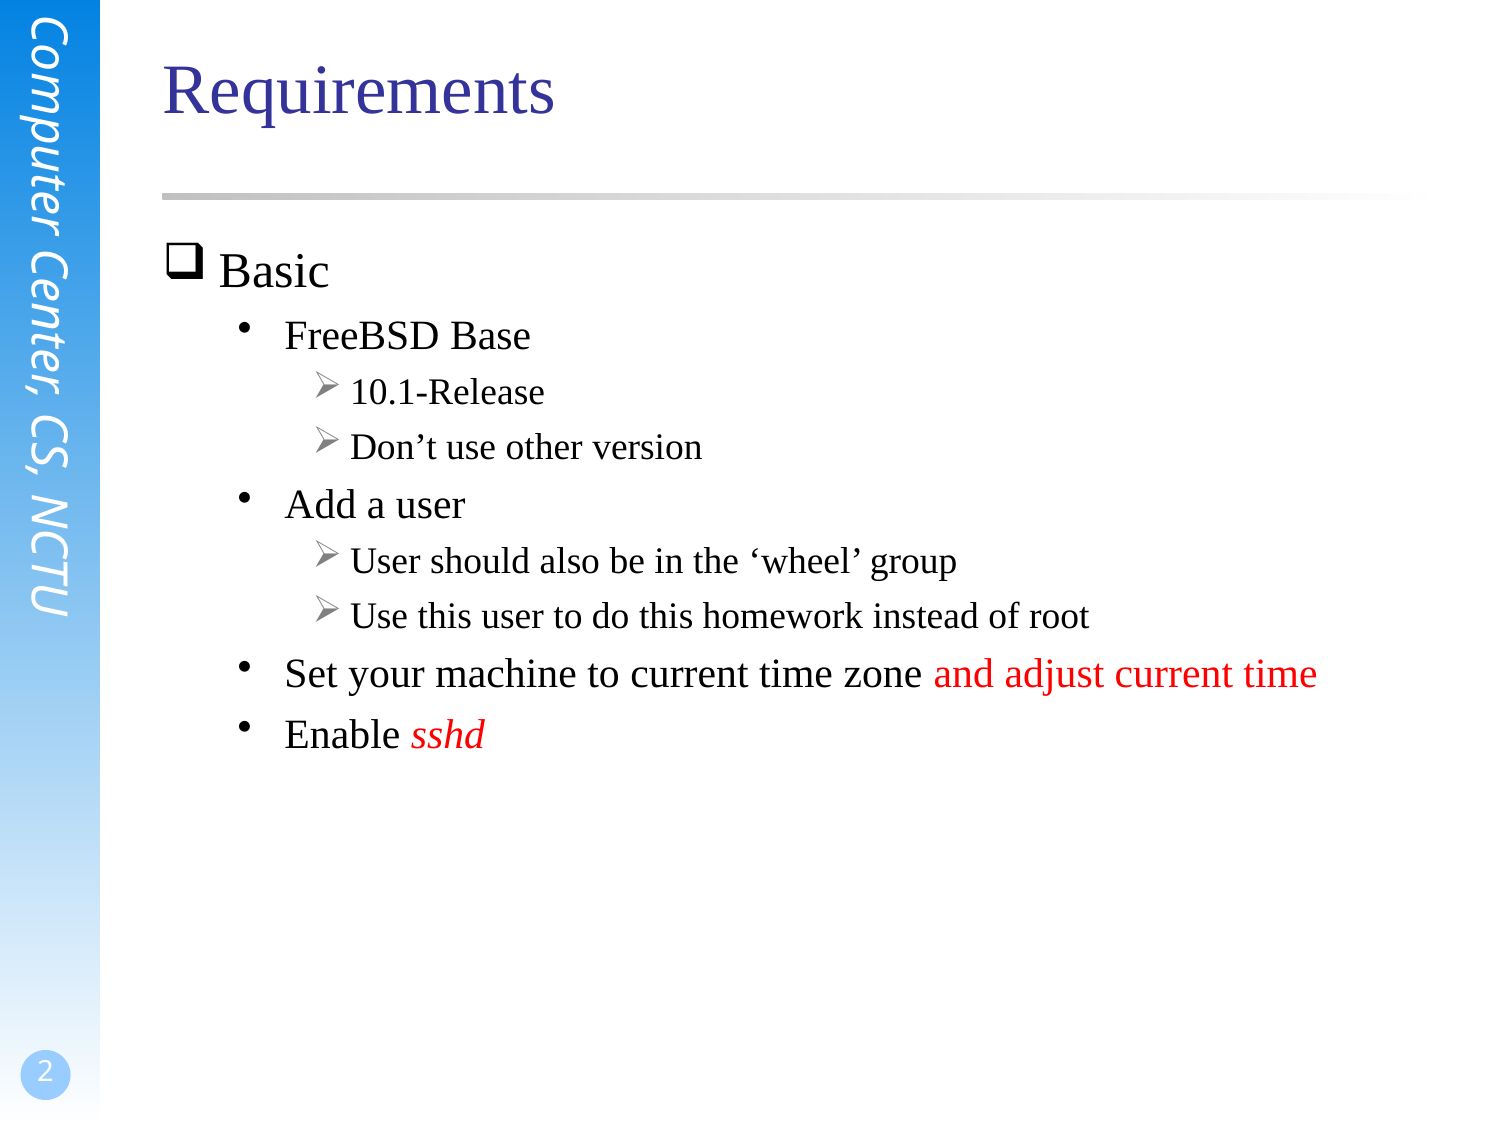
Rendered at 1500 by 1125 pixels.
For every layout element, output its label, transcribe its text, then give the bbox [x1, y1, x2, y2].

list Basic FreeBSD Base 10.1-Release Don’t use other version Add a user User should also be in the ‘wheel’ group Use this user to do this homework instead of root Set your machine to current time zone and adjust current time Enable sshd [162, 237, 1438, 1000]
title Requirements [162, 42, 1438, 231]
